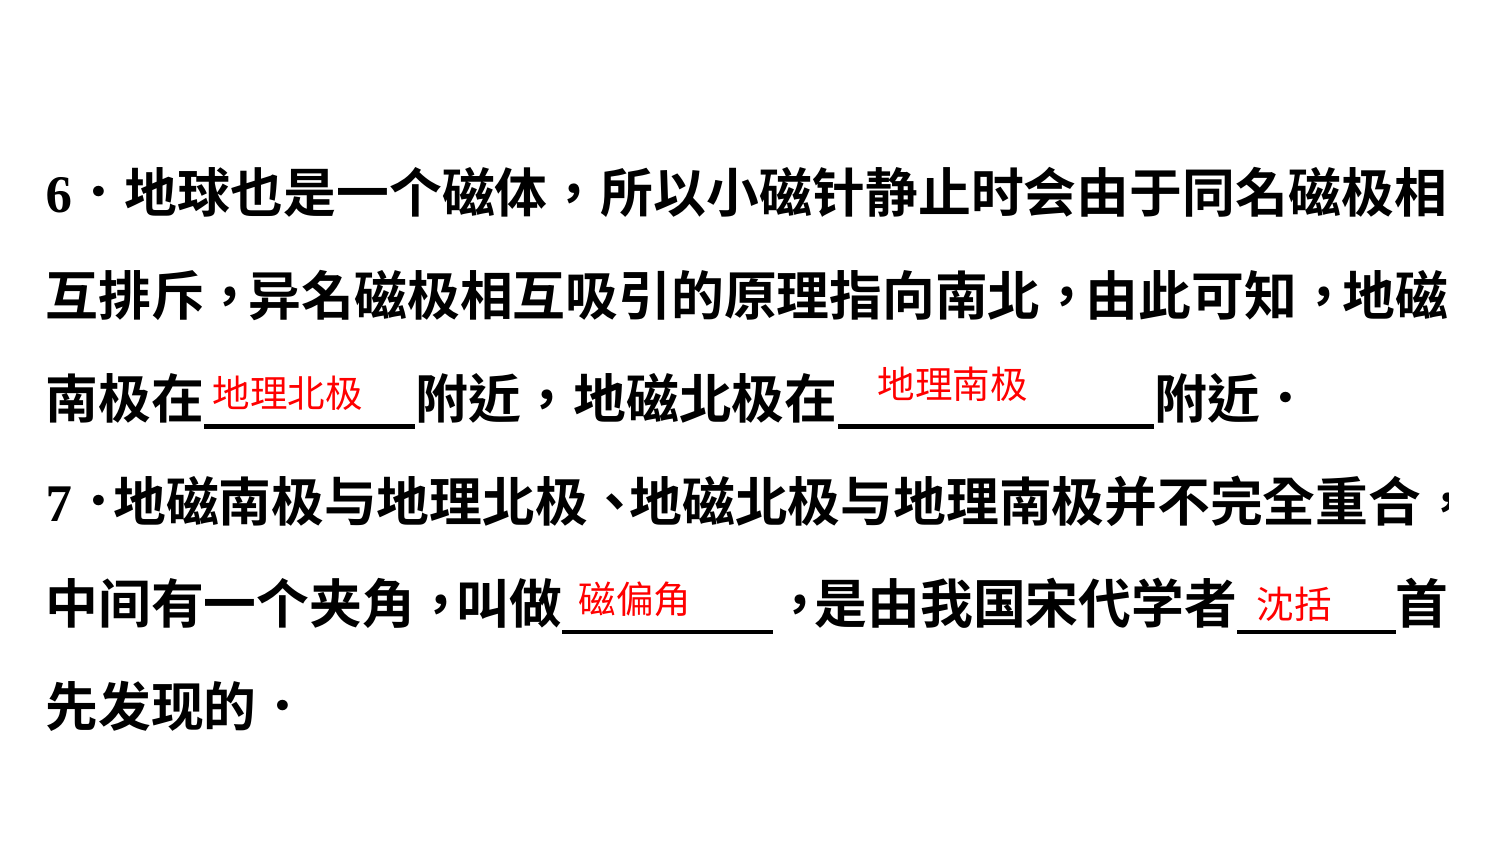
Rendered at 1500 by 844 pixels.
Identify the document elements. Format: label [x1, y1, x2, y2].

text_box [45, 159, 1455, 779]
